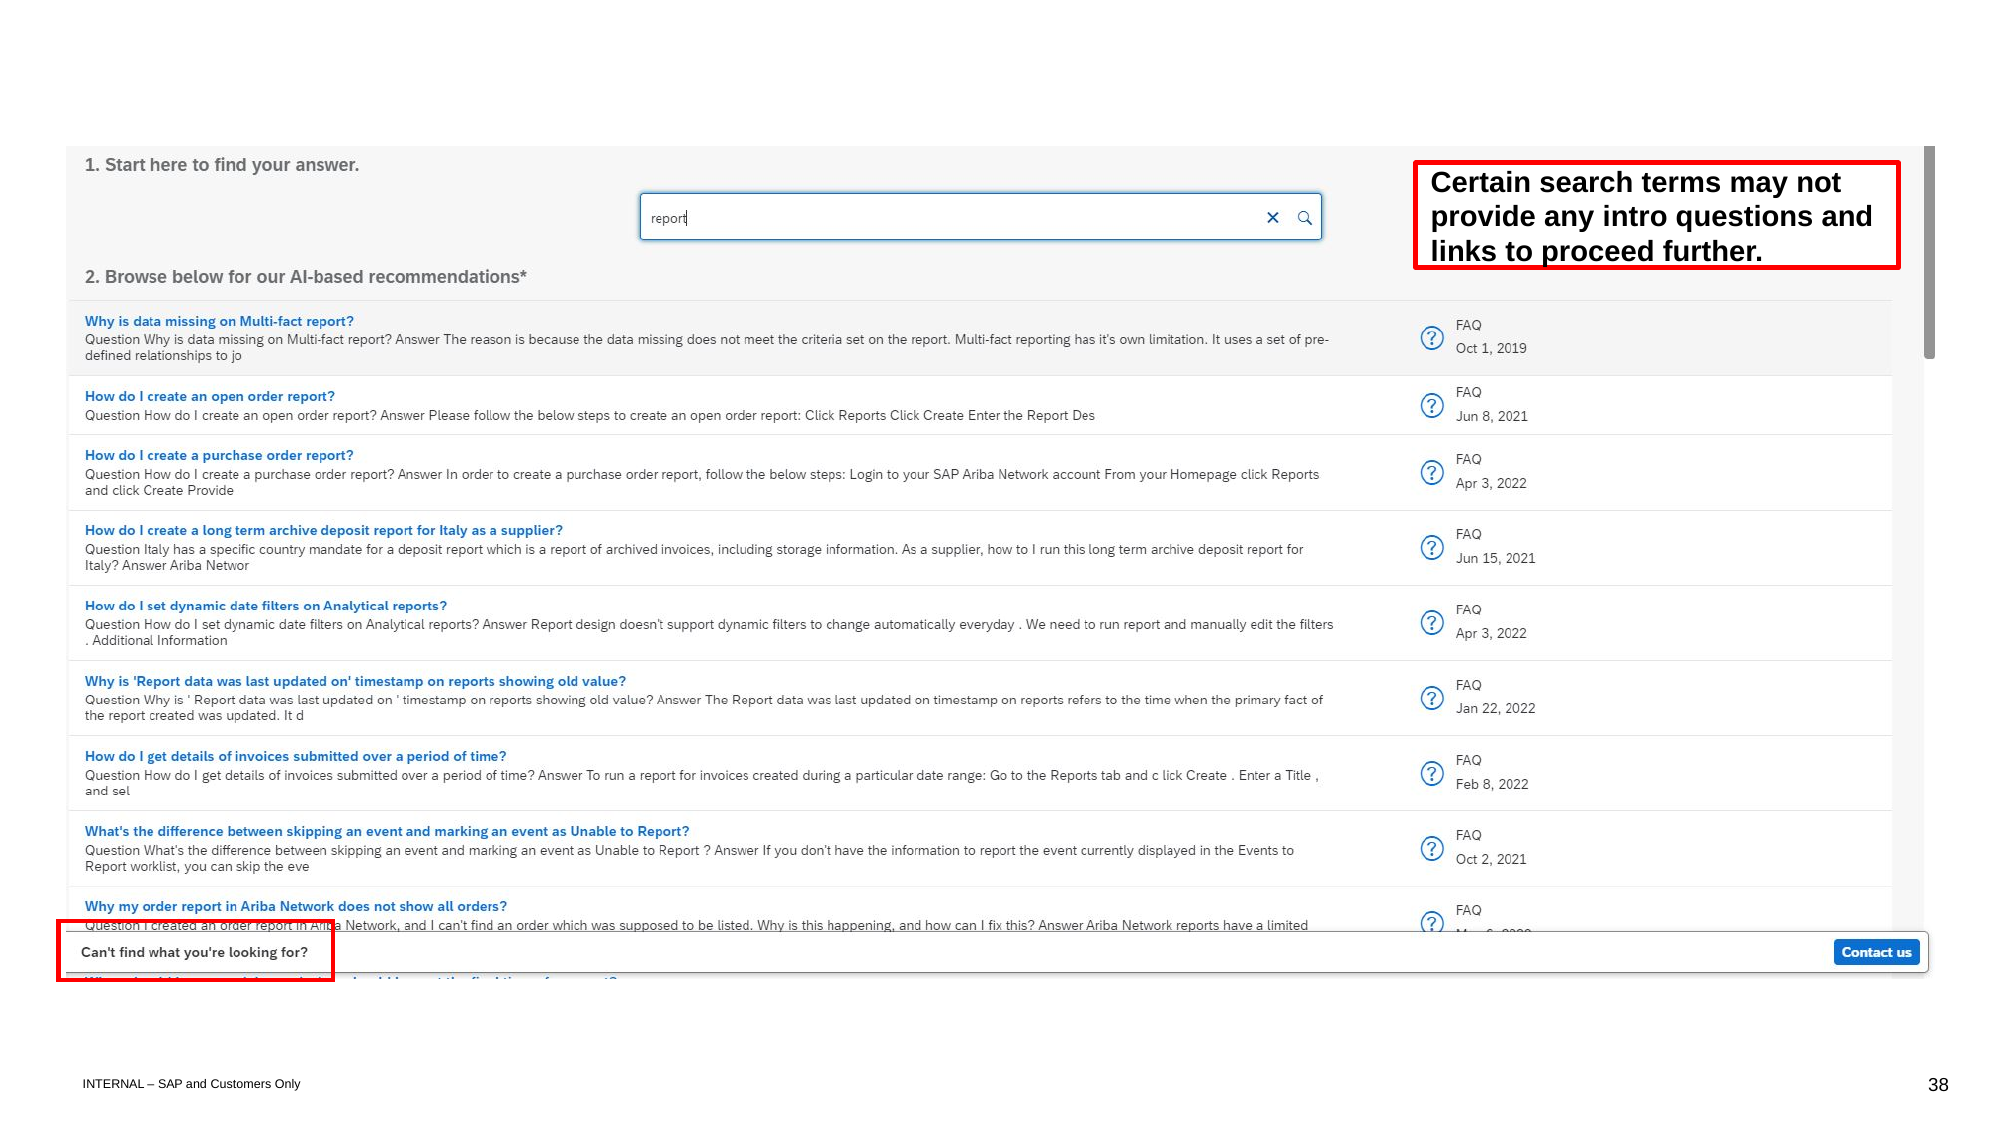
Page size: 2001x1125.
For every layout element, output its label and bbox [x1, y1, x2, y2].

text_box [58, 921, 62, 980]
picture [65, 146, 1935, 979]
